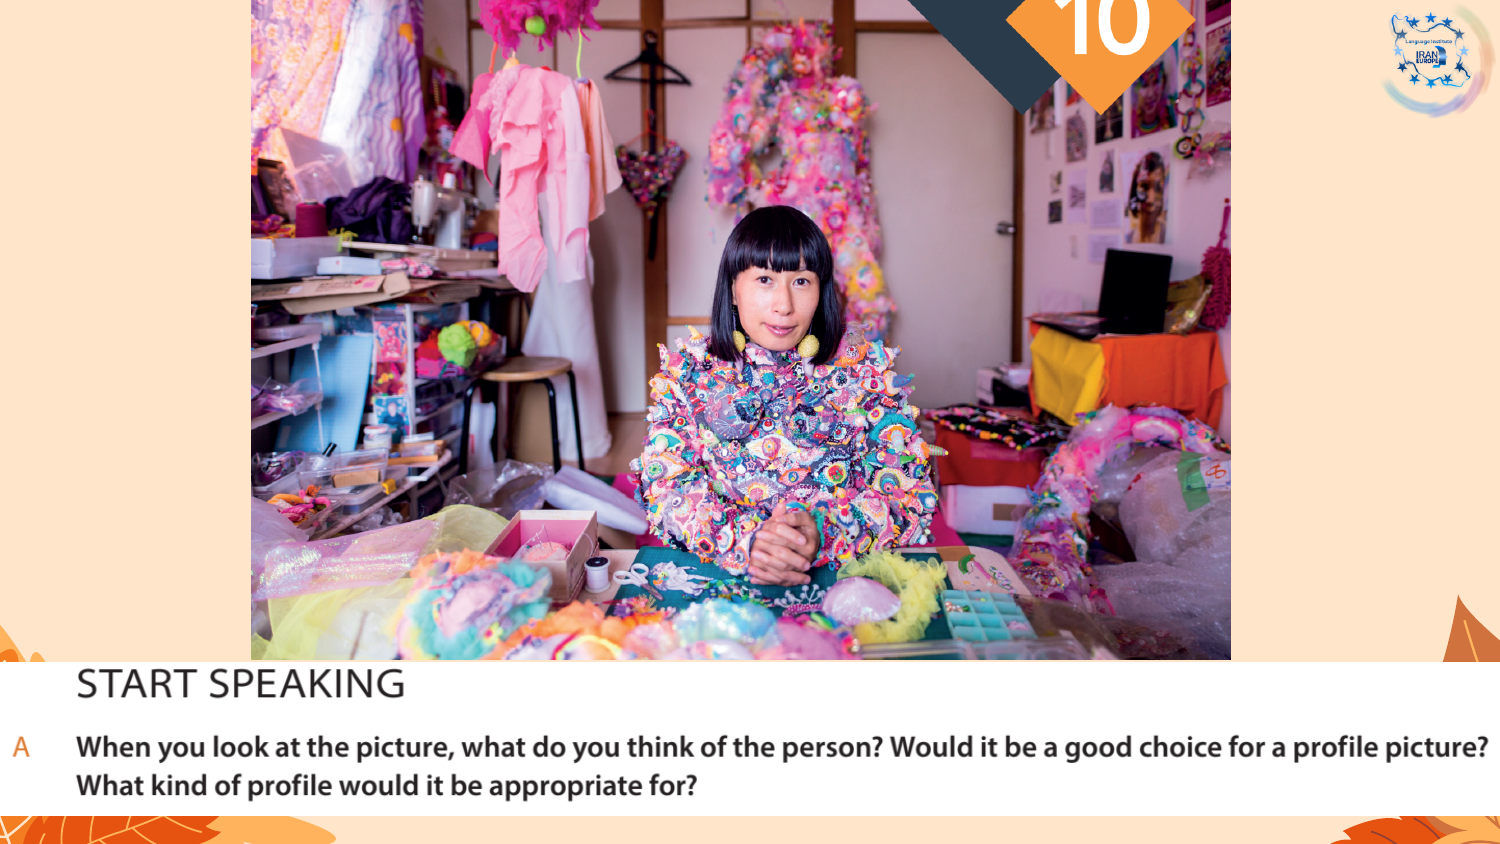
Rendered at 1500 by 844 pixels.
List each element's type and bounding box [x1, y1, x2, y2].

picture [0, 661, 1500, 817]
picture [251, 0, 1231, 660]
picture [1375, 0, 1500, 122]
